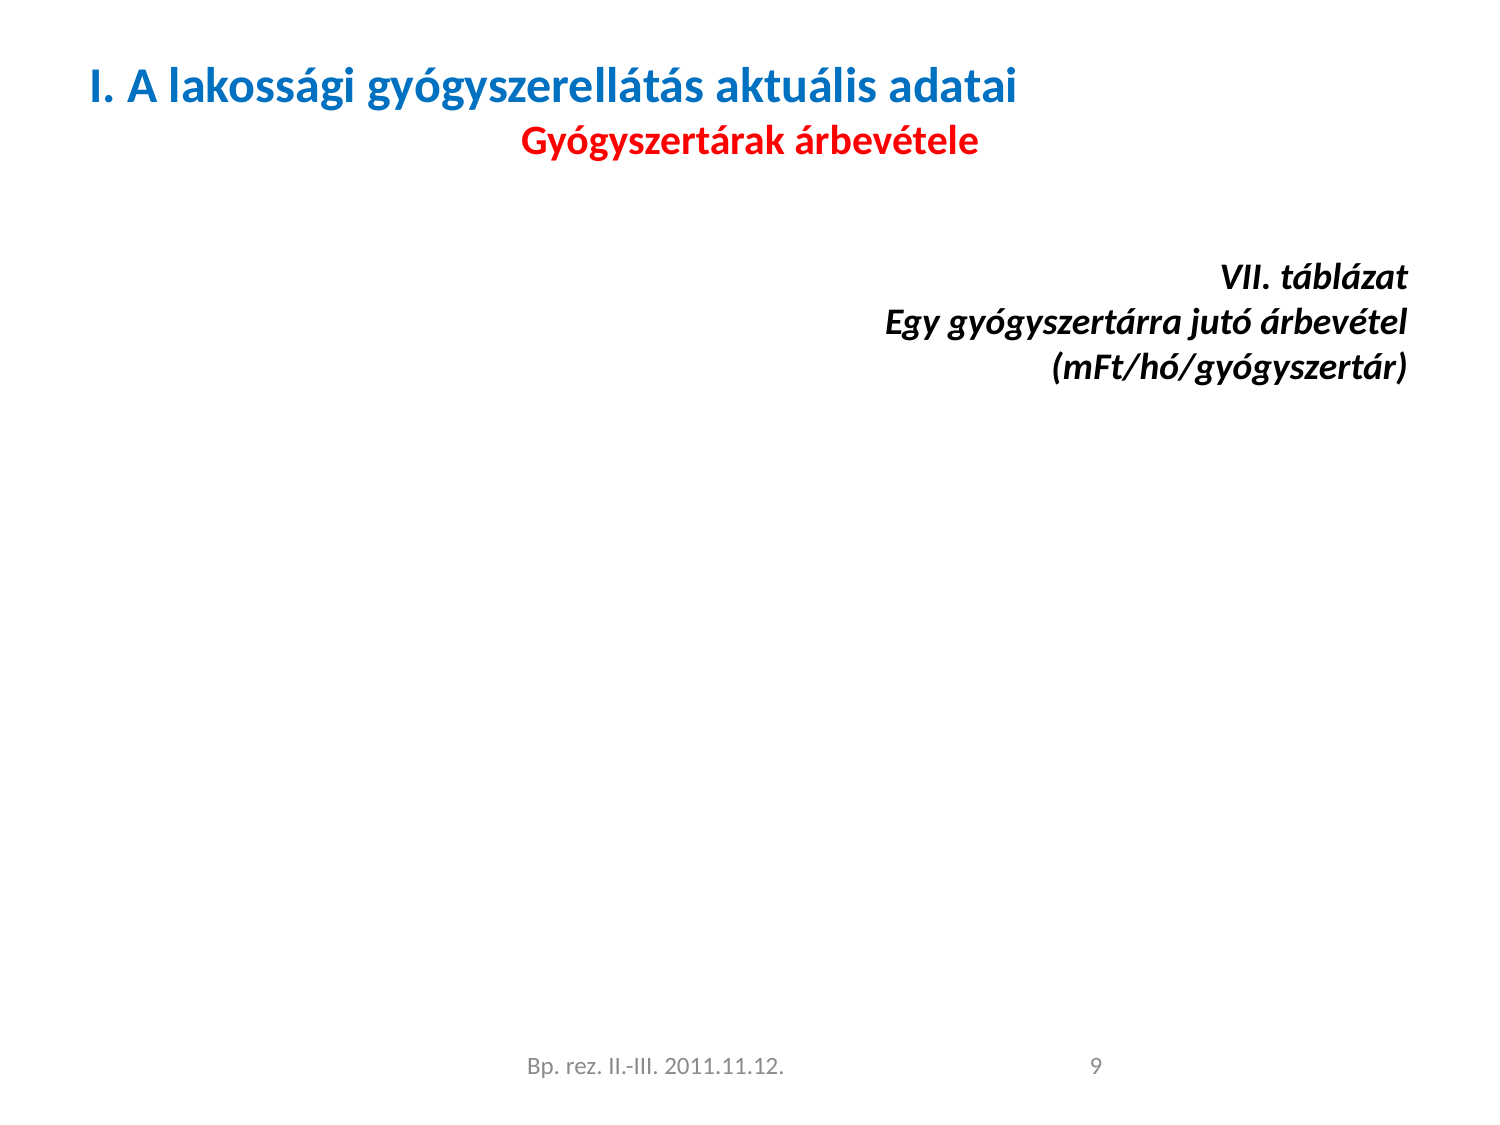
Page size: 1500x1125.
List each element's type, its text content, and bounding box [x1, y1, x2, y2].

text_box I. A lakossági gyógyszerellátás aktuális adatai Gyógyszertárak árbevétele [75, 45, 1425, 233]
text_box Bp. rez. II.-III. 2011.11.12. [512, 1042, 988, 1103]
text_box <szám> [1074, 1042, 1425, 1103]
text_box VII. táblázat Egy gyógyszertárra jutó árbevétel (mFt/hó/gyógyszertár) [738, 244, 1423, 440]
